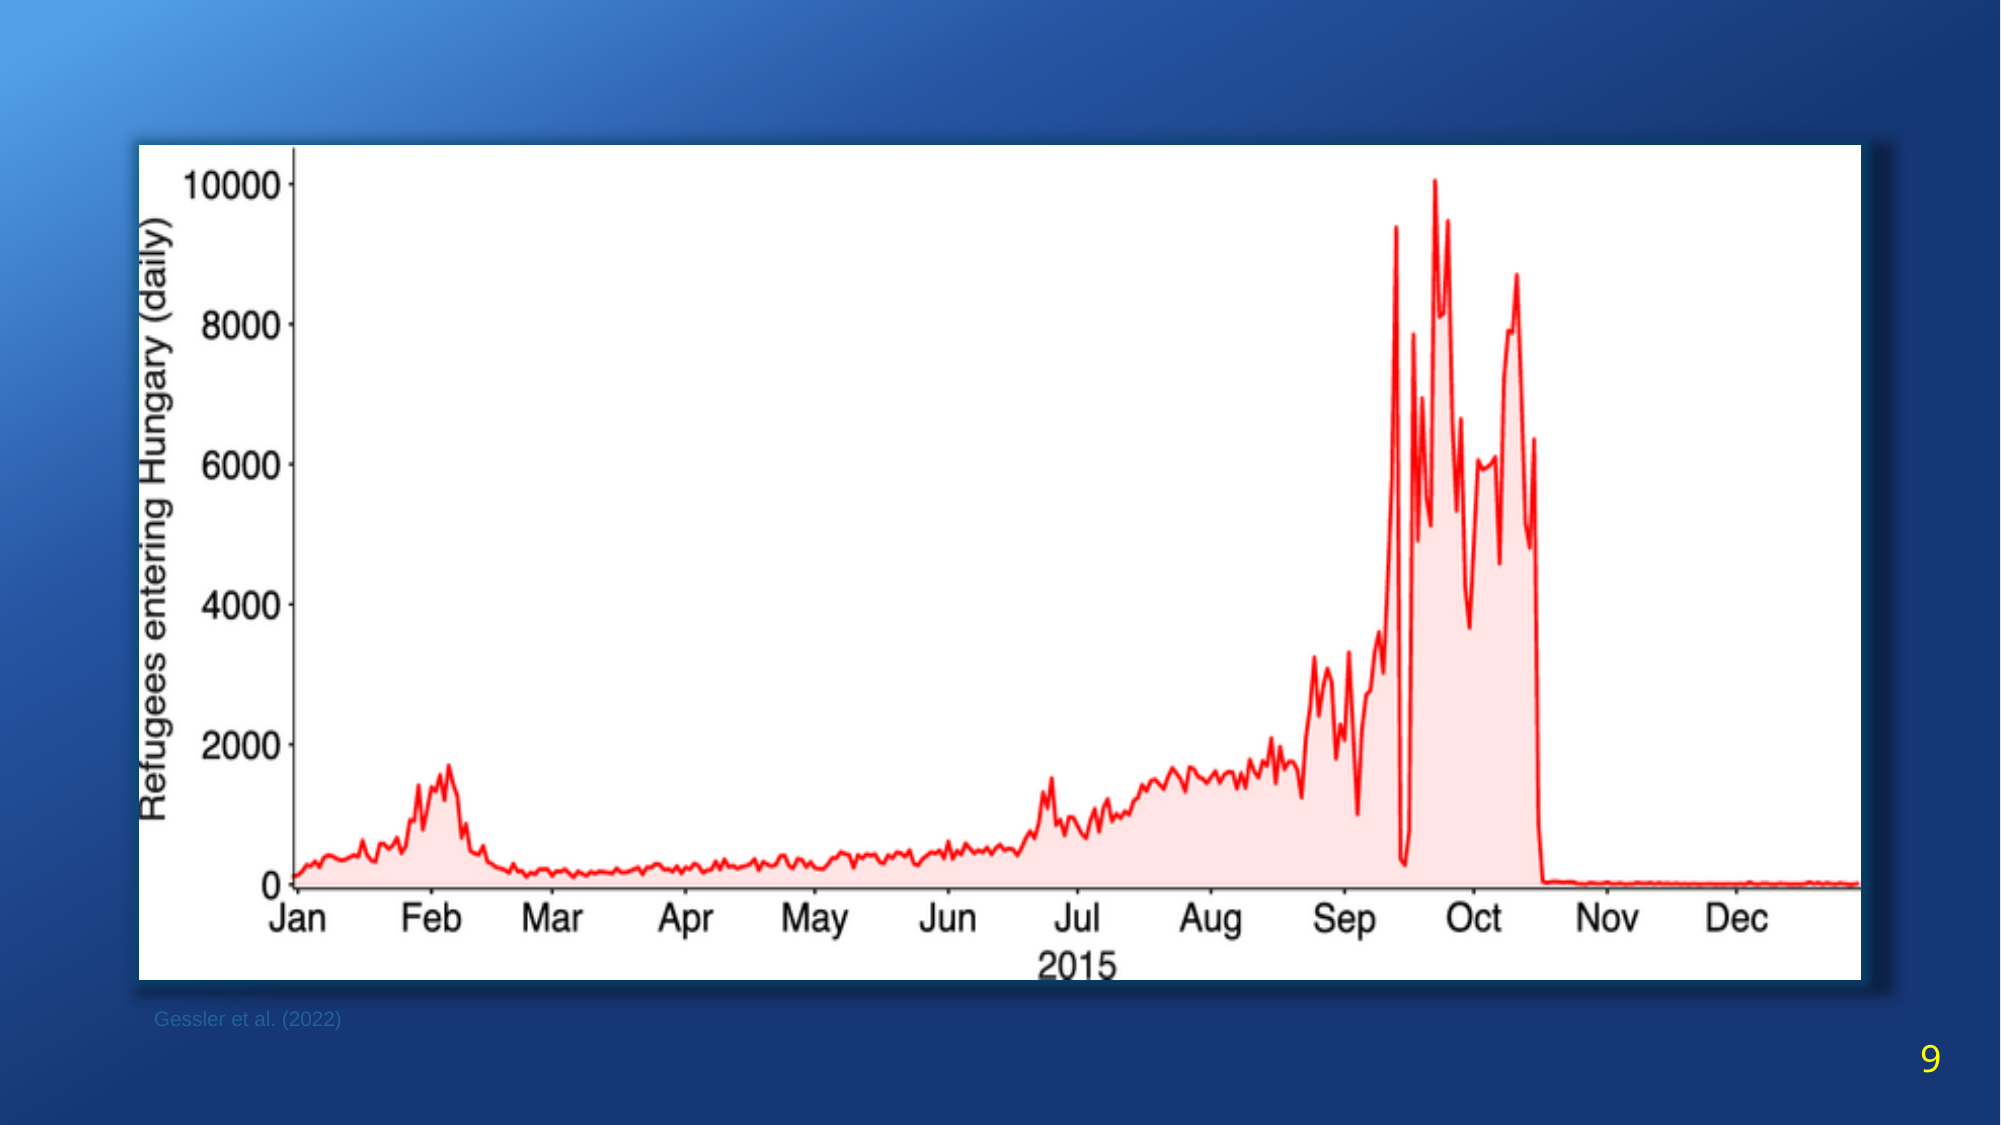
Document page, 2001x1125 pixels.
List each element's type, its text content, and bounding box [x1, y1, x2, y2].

text_box Gessler et al. (2022) [139, 998, 1140, 1038]
text_box 9 [1905, 1027, 1957, 1088]
picture [0, 0, 2001, 1125]
